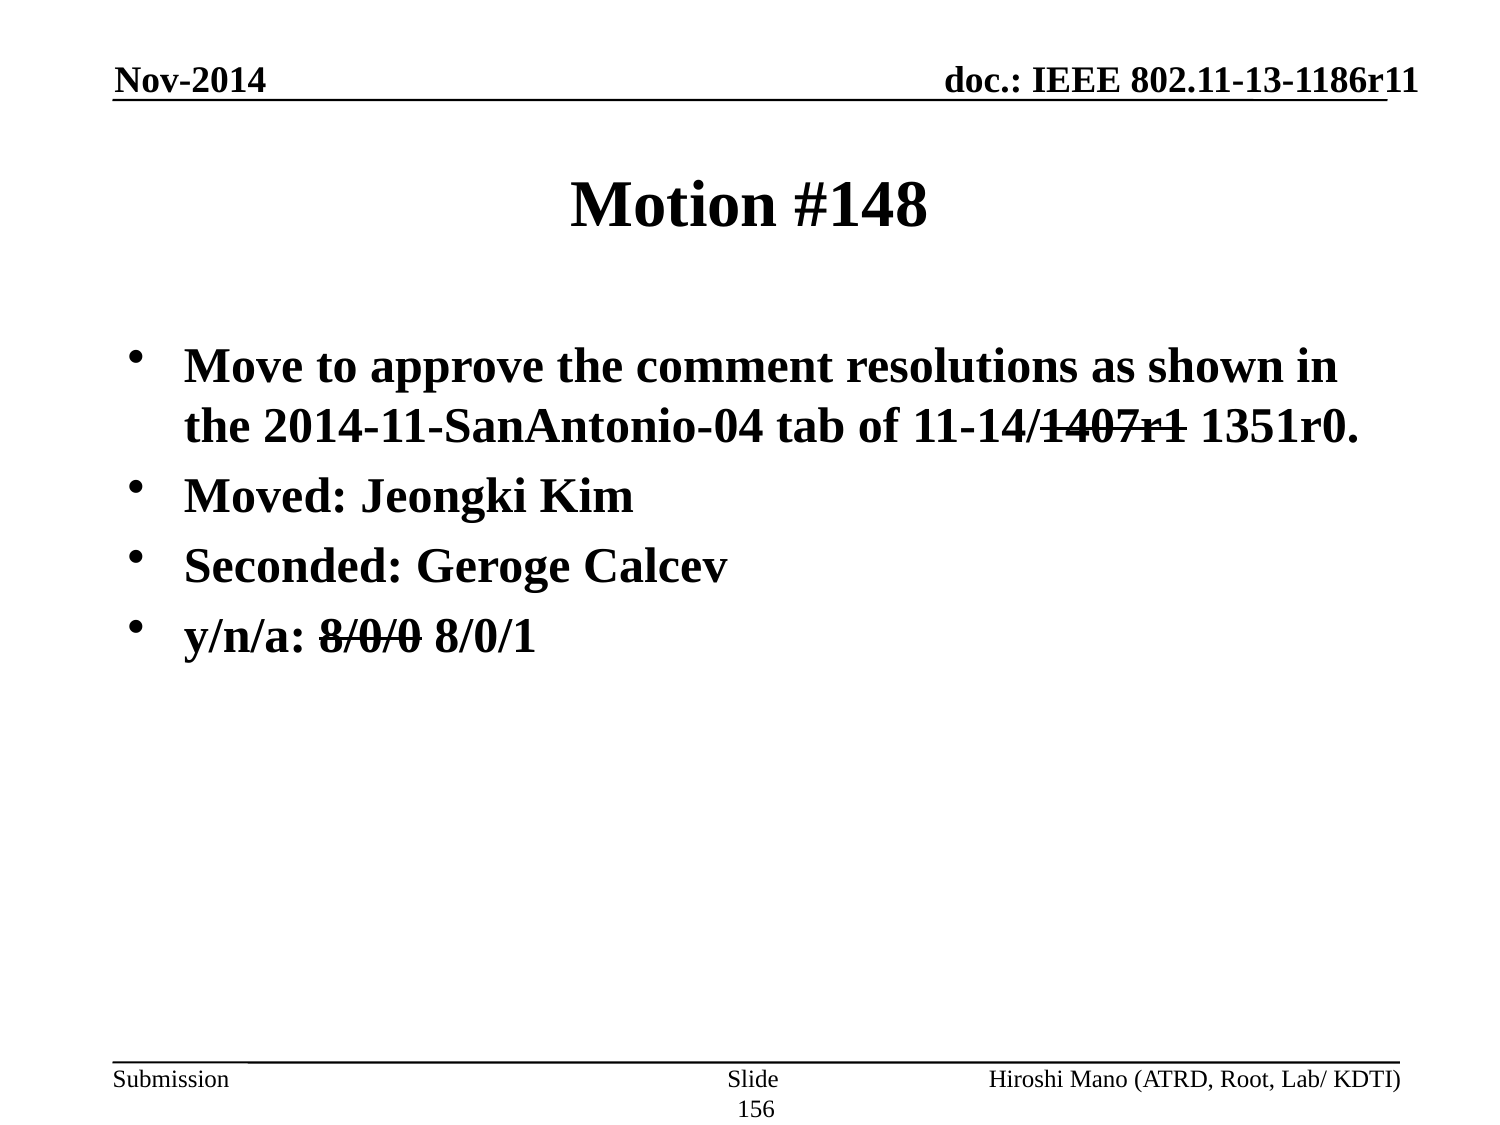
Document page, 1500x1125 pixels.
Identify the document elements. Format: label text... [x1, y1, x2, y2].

slide_number Nov-2014 [114, 54, 280, 101]
footer Hiroshi Mano (ATRD, Root, Lab/ KDTI) [984, 1061, 1402, 1093]
list Move to approve the comment resolutions as shown in the 2014-11-SanAntonio-04 tab of 11-14/1407r1 1351r0. Moved: Jeongki Kim Seconded: Geroge Calcev y/n/a: 8/0/0 8/0/1 [112, 324, 1388, 1001]
slide_number Slide 156 [712, 1061, 800, 1093]
title Motion #148 [112, 112, 1388, 288]
